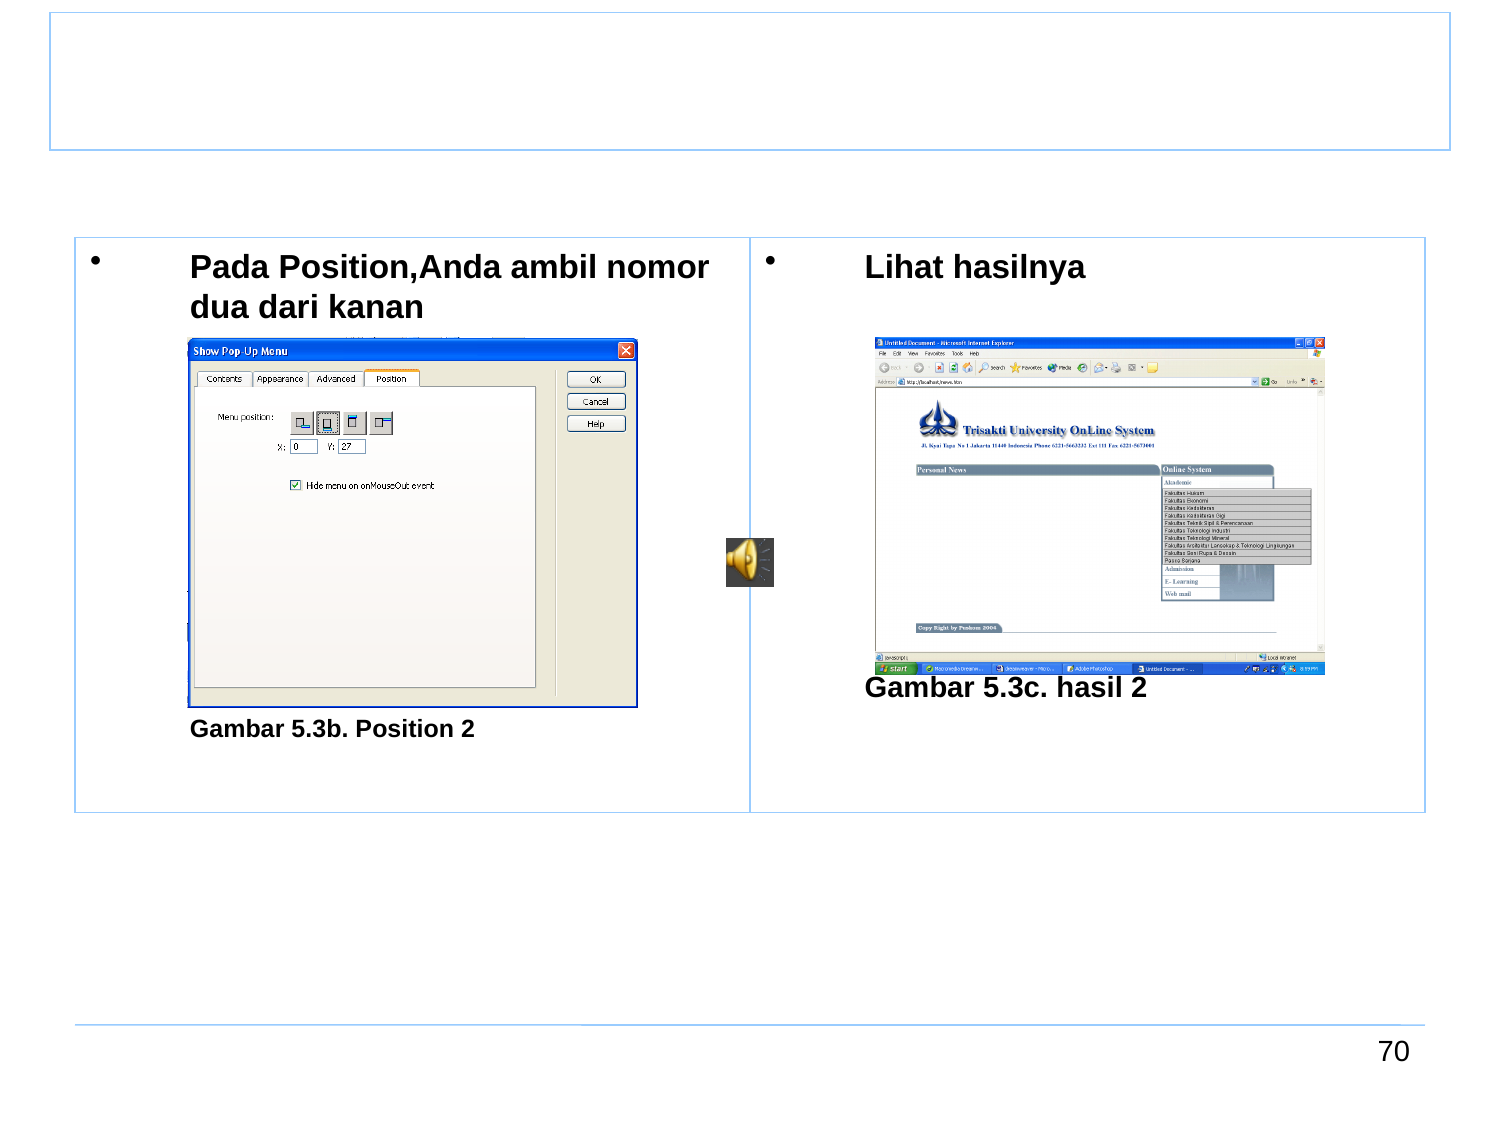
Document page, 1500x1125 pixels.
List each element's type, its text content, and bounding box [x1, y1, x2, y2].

picture [874, 337, 1326, 676]
text_box 70 [1074, 1026, 1425, 1103]
text_box Lihat hasilnya Gambar 5.3c. hasil 2 [749, 237, 1425, 813]
list Pada Position,Anda ambil nomor dua dari kanan Gambar 5.3b. Position 2 [74, 237, 749, 813]
picture [724, 537, 776, 588]
picture [187, 337, 638, 709]
text_box [50, 12, 1450, 150]
